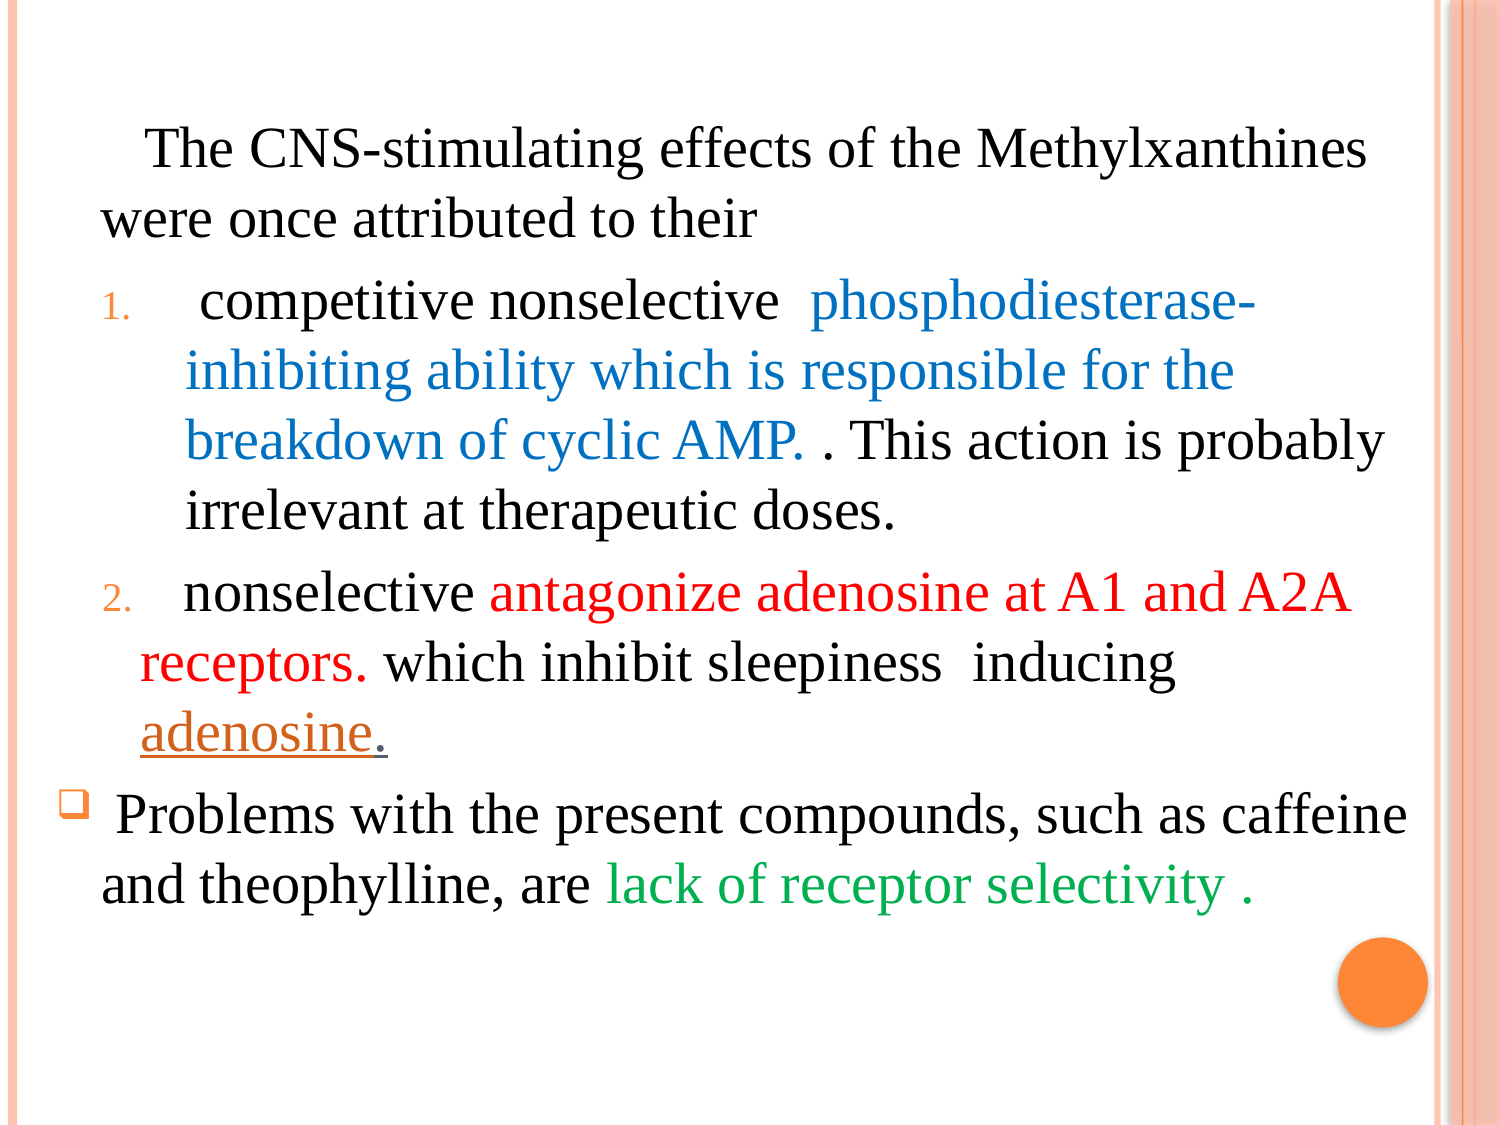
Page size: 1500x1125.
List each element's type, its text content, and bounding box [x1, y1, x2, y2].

list The CNS-stimulating effects of the Methylxanthines were once attributed to their competitive nonselective phosphodiesterase-inhibiting ability which is responsible for the breakdown of cyclic AMP. . This action is probably irrelevant at therapeutic doses. nonselective antagonize adenosine at A1 and A2A receptors. which inhibit sleepiness inducing adenosine. Problems with the present compounds, such as caffeine and theophylline, are lack of receptor selectivity . [41, 101, 1424, 1062]
